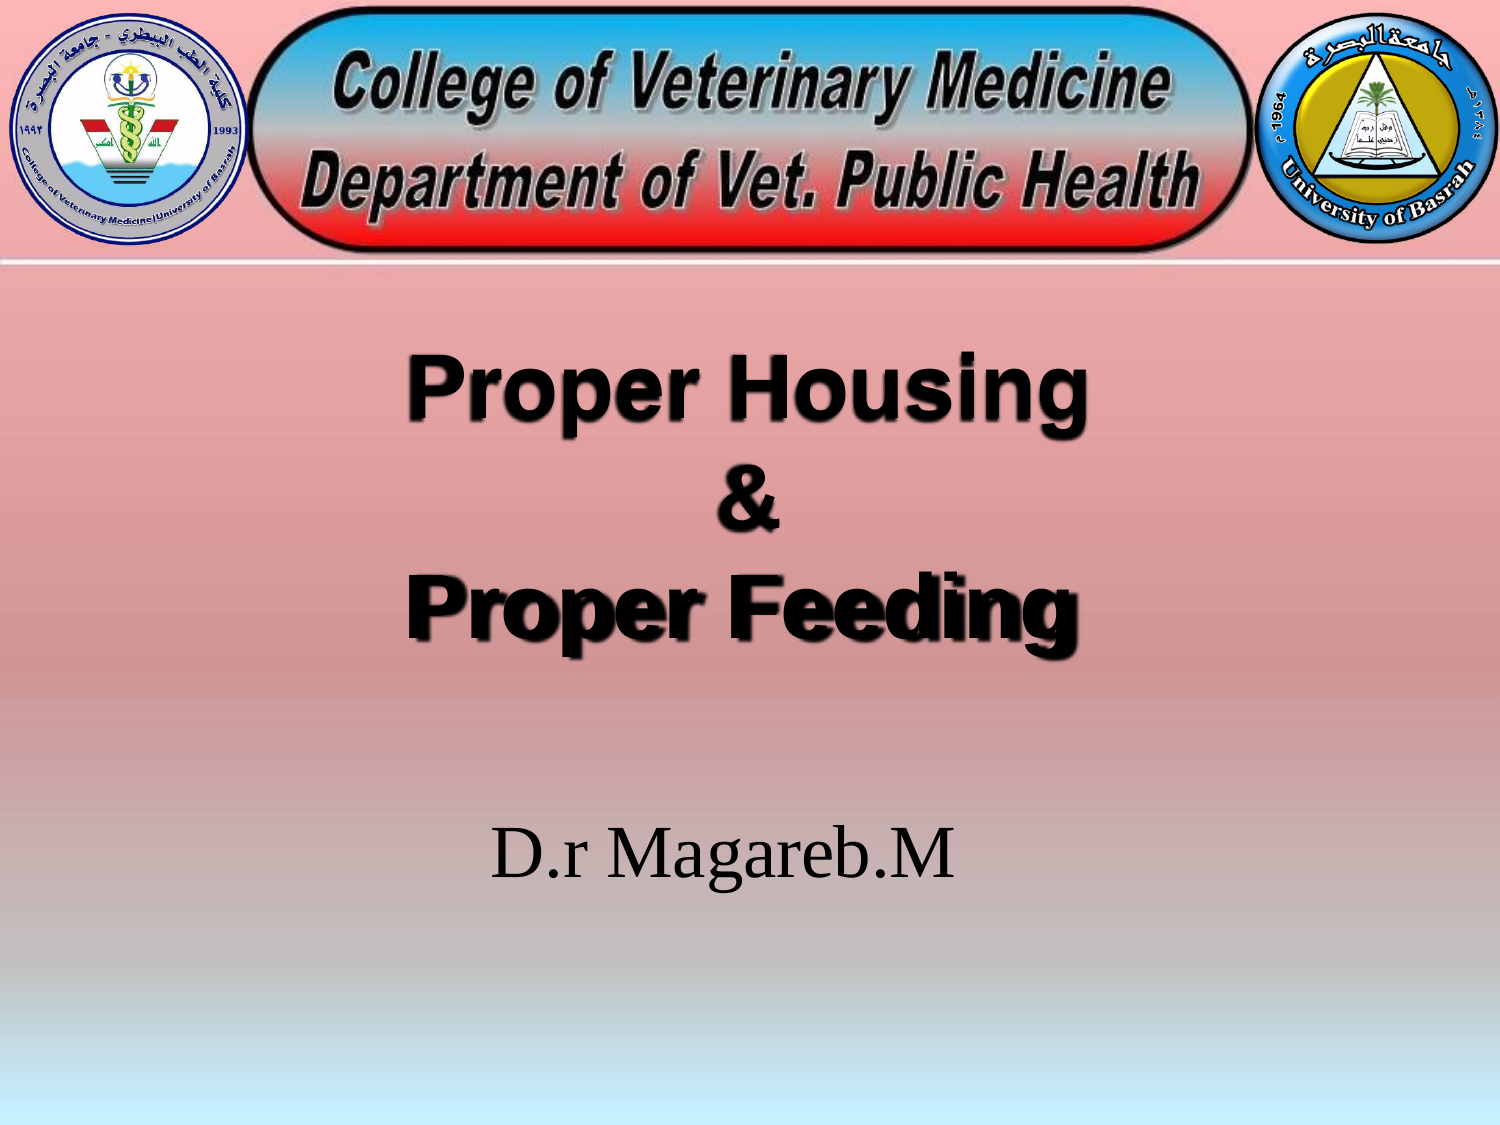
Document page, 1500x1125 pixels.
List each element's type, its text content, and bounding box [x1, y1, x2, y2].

title Proper Housing & Proper Feeding [403, 324, 1096, 658]
picture [0, 0, 1500, 1125]
subtitle D.r Magareb.M [312, 800, 1246, 1125]
